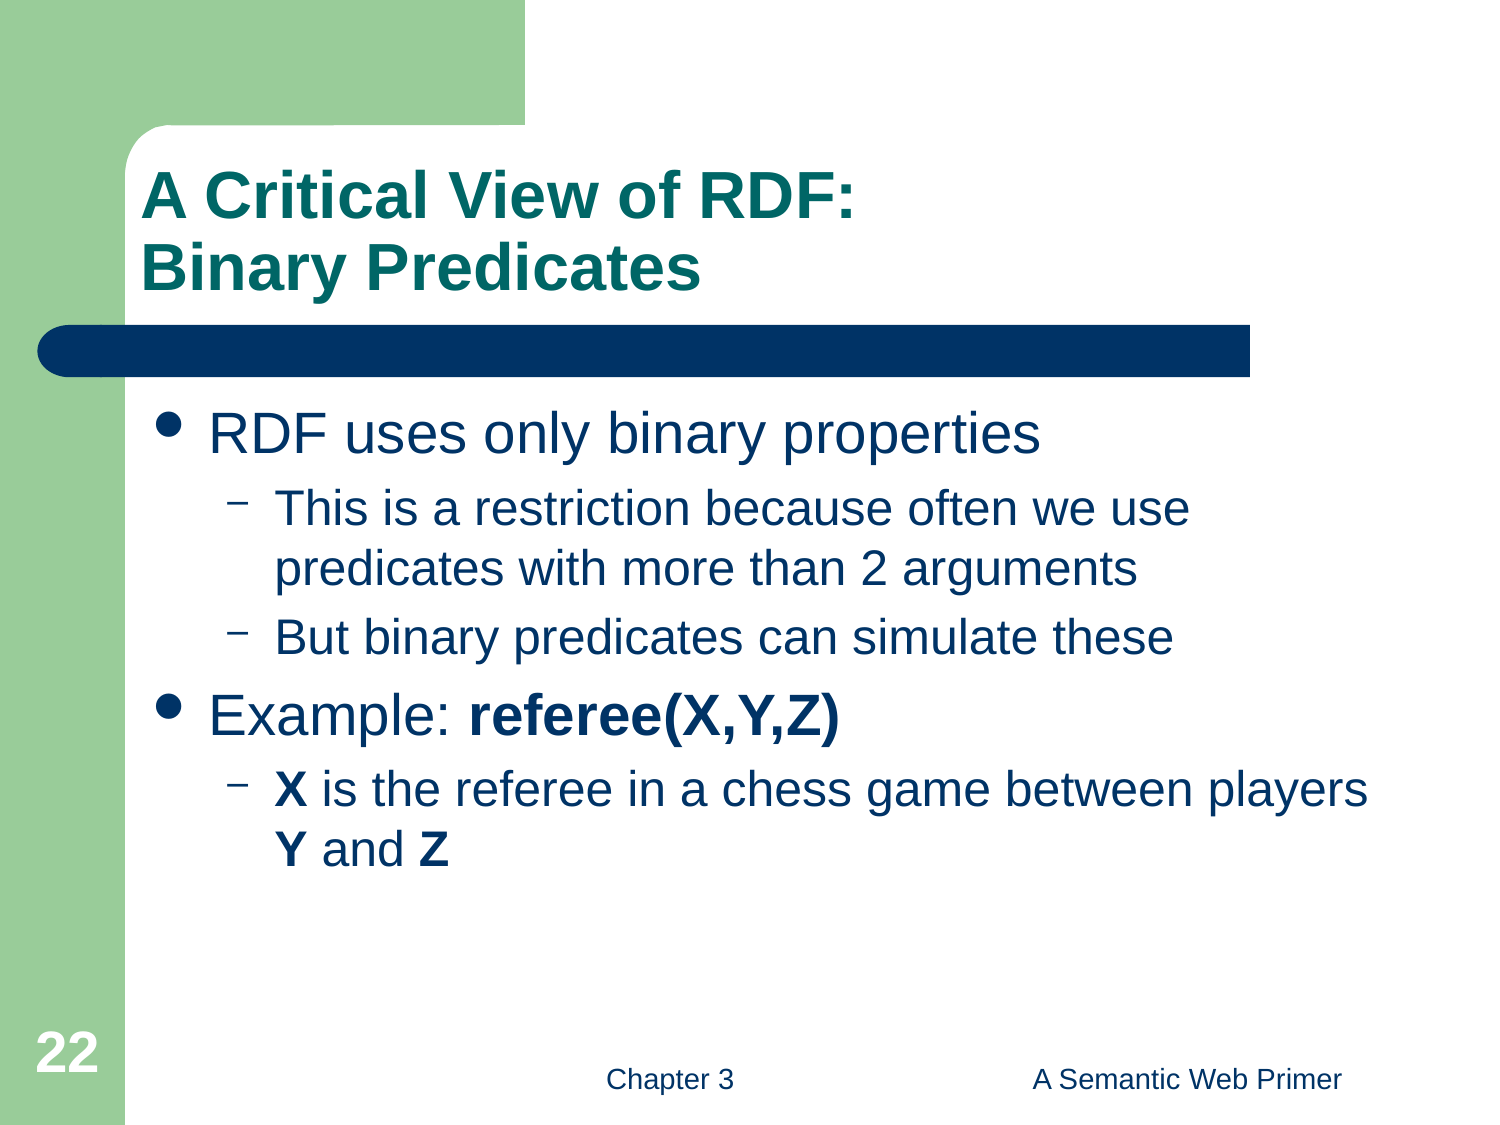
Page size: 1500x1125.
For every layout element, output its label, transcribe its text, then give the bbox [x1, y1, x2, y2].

title A Critical View of RDF: Binary Predicates [124, 124, 1426, 313]
list RDF uses only binary properties This is a restriction because often we use predicates with more than 2 arguments But binary predicates can simulate these Example: referee(X,Y,Z) X is the referee in a chess game between players Y and Z [137, 387, 1400, 999]
footer A Semantic Web Primer [949, 1024, 1426, 1104]
slide_number 22 [0, 1011, 136, 1092]
slide_number Chapter 3 [399, 1024, 750, 1104]
